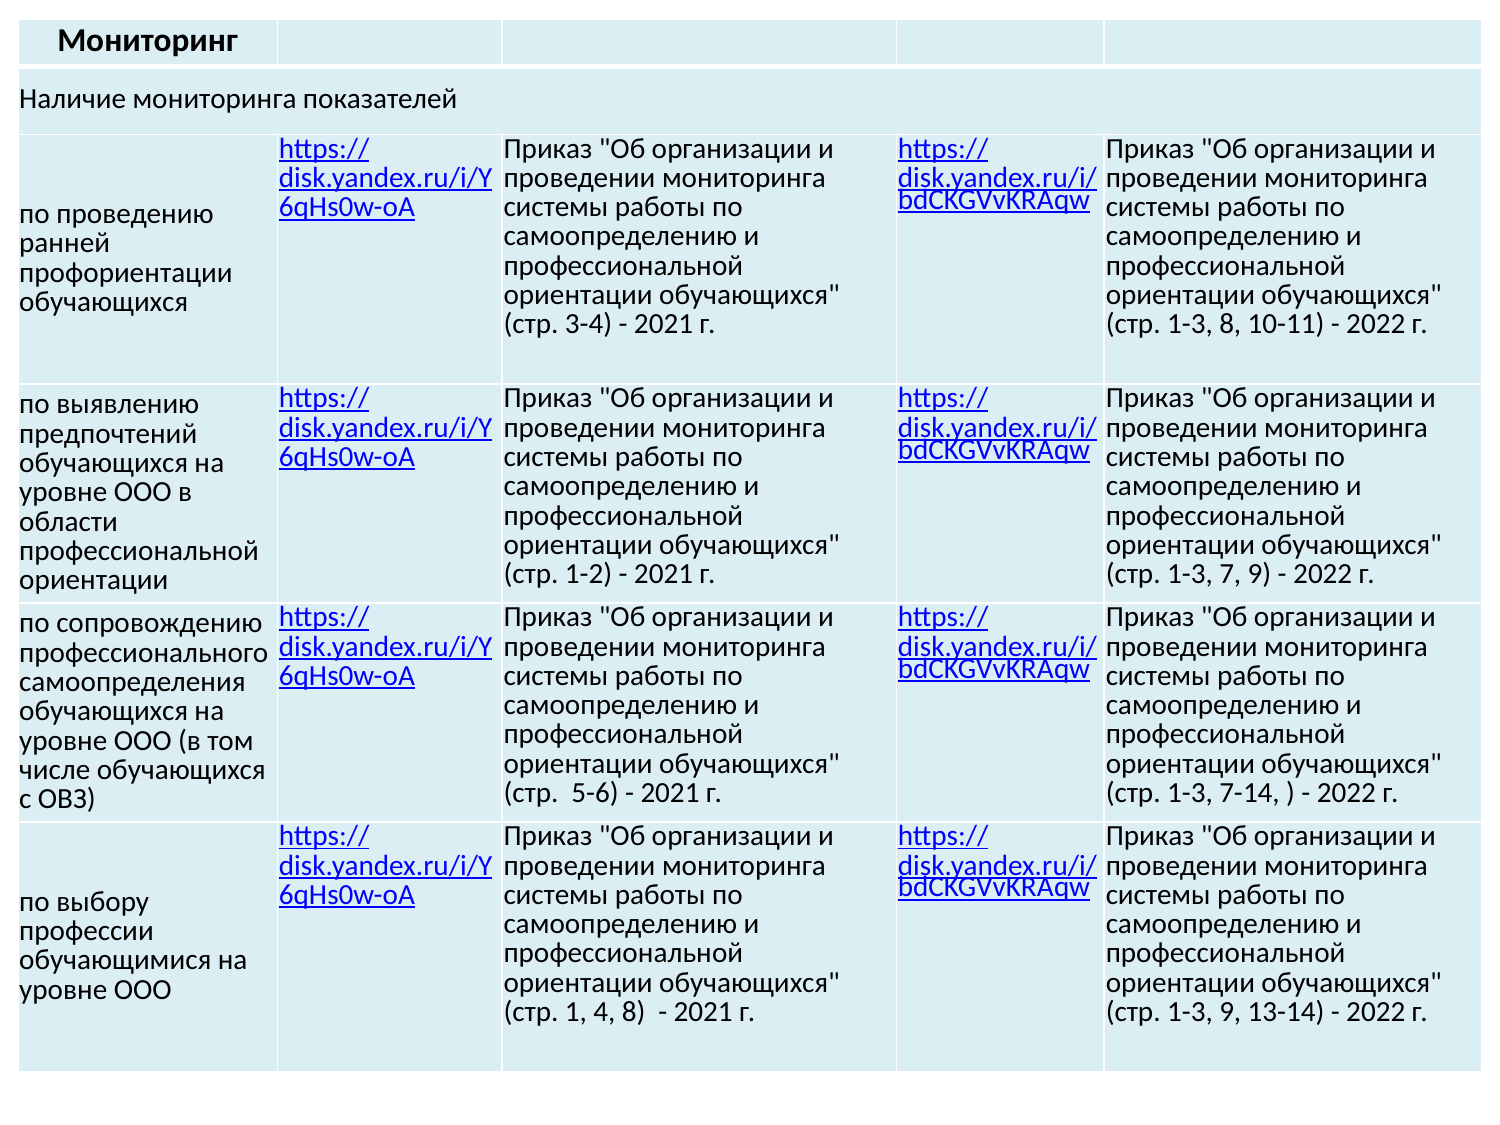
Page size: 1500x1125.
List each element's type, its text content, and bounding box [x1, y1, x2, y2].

table_header [278, 20, 501, 64]
table_cell Приказ "Об организации и проведении мониторинга системы работы по самоопределению и профессиональной ориентации обучающихся" (стр. 1-3, 8, 10-11) - 2022 г. [1105, 135, 1481, 383]
table_cell Приказ "Об организации и проведении мониторинга системы работы по самоопределению и профессиональной ориентации обучающихся" (стр. 3-4) - 2021 г. [503, 135, 896, 383]
table_cell https://disk.yandex.ru/i/bdCKGVvKRAqw [897, 385, 1103, 602]
table_cell Приказ "Об организации и проведении мониторинга системы работы по самоопределению и профессиональной ориентации обучающихся" (стр. 1-3, 9, 13-14) - 2022 г. [1105, 823, 1481, 1071]
table_cell по выявлению предпочтений обучающихся на уровне ООО в области профессиональной ориентации [19, 385, 277, 602]
table_header [1105, 20, 1481, 64]
table_cell по выбору профессии обучающимися на уровне ООО [19, 823, 277, 1071]
table_cell Приказ "Об организации и проведении мониторинга системы работы по самоопределению и профессиональной ориентации обучающихся" (стр. 5-6) - 2021 г. [503, 604, 896, 821]
table_header [897, 20, 1103, 64]
table_cell https://disk.yandex.ru/i/bdCKGVvKRAqw [897, 135, 1103, 383]
table_cell https://disk.yandex.ru/i/Y6qHs0w-oA [278, 385, 501, 602]
table_cell https://disk.yandex.ru/i/bdCKGVvKRAqw [897, 823, 1103, 1071]
table_cell Приказ "Об организации и проведении мониторинга системы работы по самоопределению и профессиональной ориентации обучающихся" (стр. 1-2) - 2021 г. [503, 385, 896, 602]
table_header Мониторинг [19, 20, 277, 64]
table_cell Наличие мониторинга показателей [19, 69, 1481, 134]
table_cell https://disk.yandex.ru/i/bdCKGVvKRAqw [897, 604, 1103, 821]
table_cell https://disk.yandex.ru/i/Y6qHs0w-oA [278, 135, 501, 383]
table_header [503, 20, 896, 64]
table_cell по проведению ранней профориентации обучающихся [19, 135, 277, 383]
table_cell Приказ "Об организации и проведении мониторинга системы работы по самоопределению и профессиональной ориентации обучающихся" (стр. 1-3, 7-14, ) - 2022 г. [1105, 604, 1481, 821]
table_cell https://disk.yandex.ru/i/Y6qHs0w-oA [278, 604, 501, 821]
table_cell по сопровождению профессионального самоопределения обучающихся на уровне ООО (в том числе обучающихся с ОВЗ) [19, 604, 277, 821]
table_cell Приказ "Об организации и проведении мониторинга системы работы по самоопределению и профессиональной ориентации обучающихся" (стр. 1-3, 7, 9) - 2022 г. [1105, 385, 1481, 602]
table_cell Приказ "Об организации и проведении мониторинга системы работы по самоопределению и профессиональной ориентации обучающихся" (стр. 1, 4, 8) - 2021 г. [503, 823, 896, 1071]
table_cell https://disk.yandex.ru/i/Y6qHs0w-oA [278, 823, 501, 1071]
